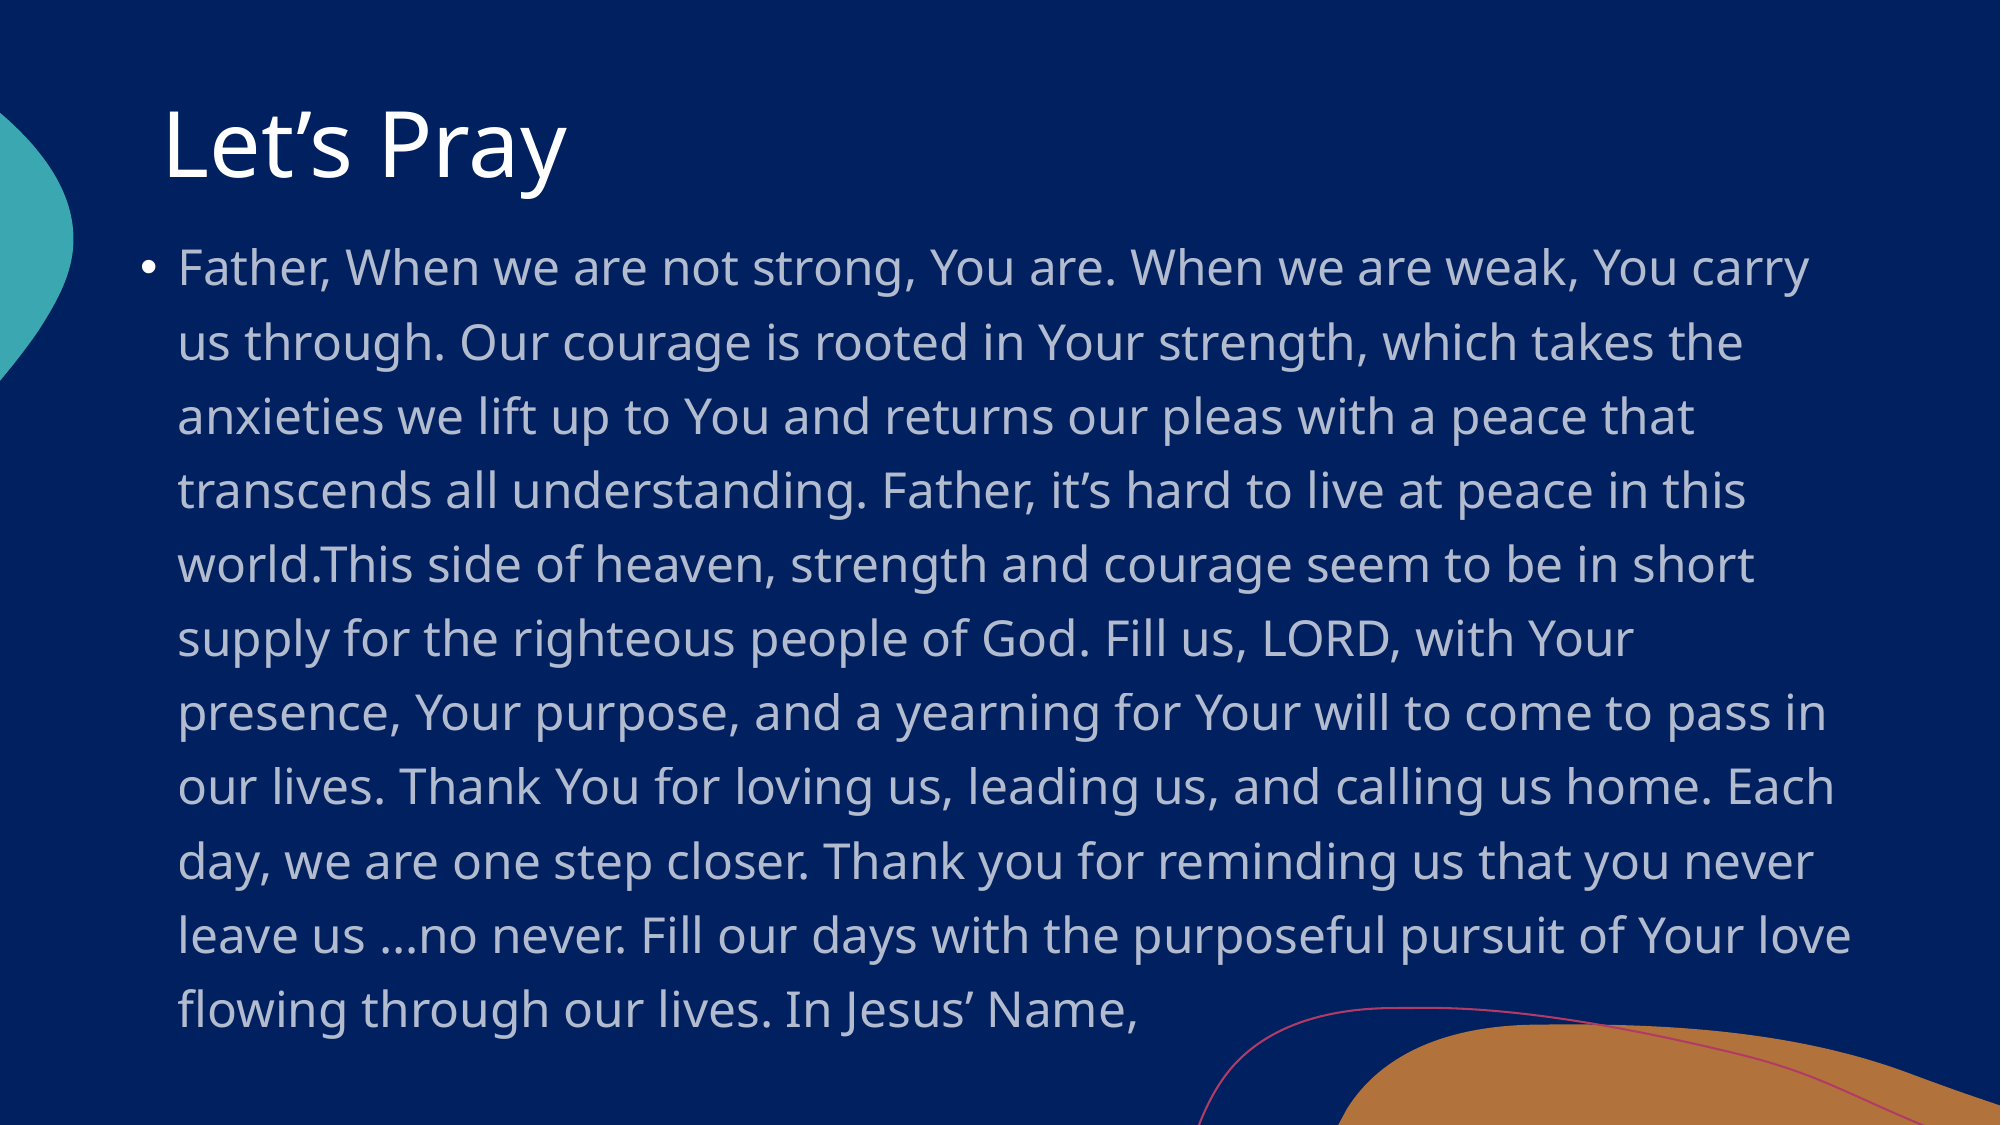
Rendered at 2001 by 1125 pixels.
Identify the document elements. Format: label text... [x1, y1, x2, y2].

list Father, When we are not strong, You are. When we are weak, You carry us through. Our courage is rooted in Your strength, which takes the anxieties we lift up to You and returns our pleas with a peace that transcends all understanding. Father, it’s hard to live at peace in this world.This side of heaven, strength and courage seem to be in short supply for the righteous people of God. Fill us, LORD, with Your presence, Your purpose, and a yearning for Your will to come to pass in our lives. Thank You for loving us, leading us, and calling us home. Each day, we are one step closer. Thank you for reminding us that you never leave us …no never. Fill our days with the purposeful pursuit of Your love flowing through our lives. In Jesus’ Name, [125, 214, 1875, 1061]
title Let’s Pray [146, 81, 1861, 214]
